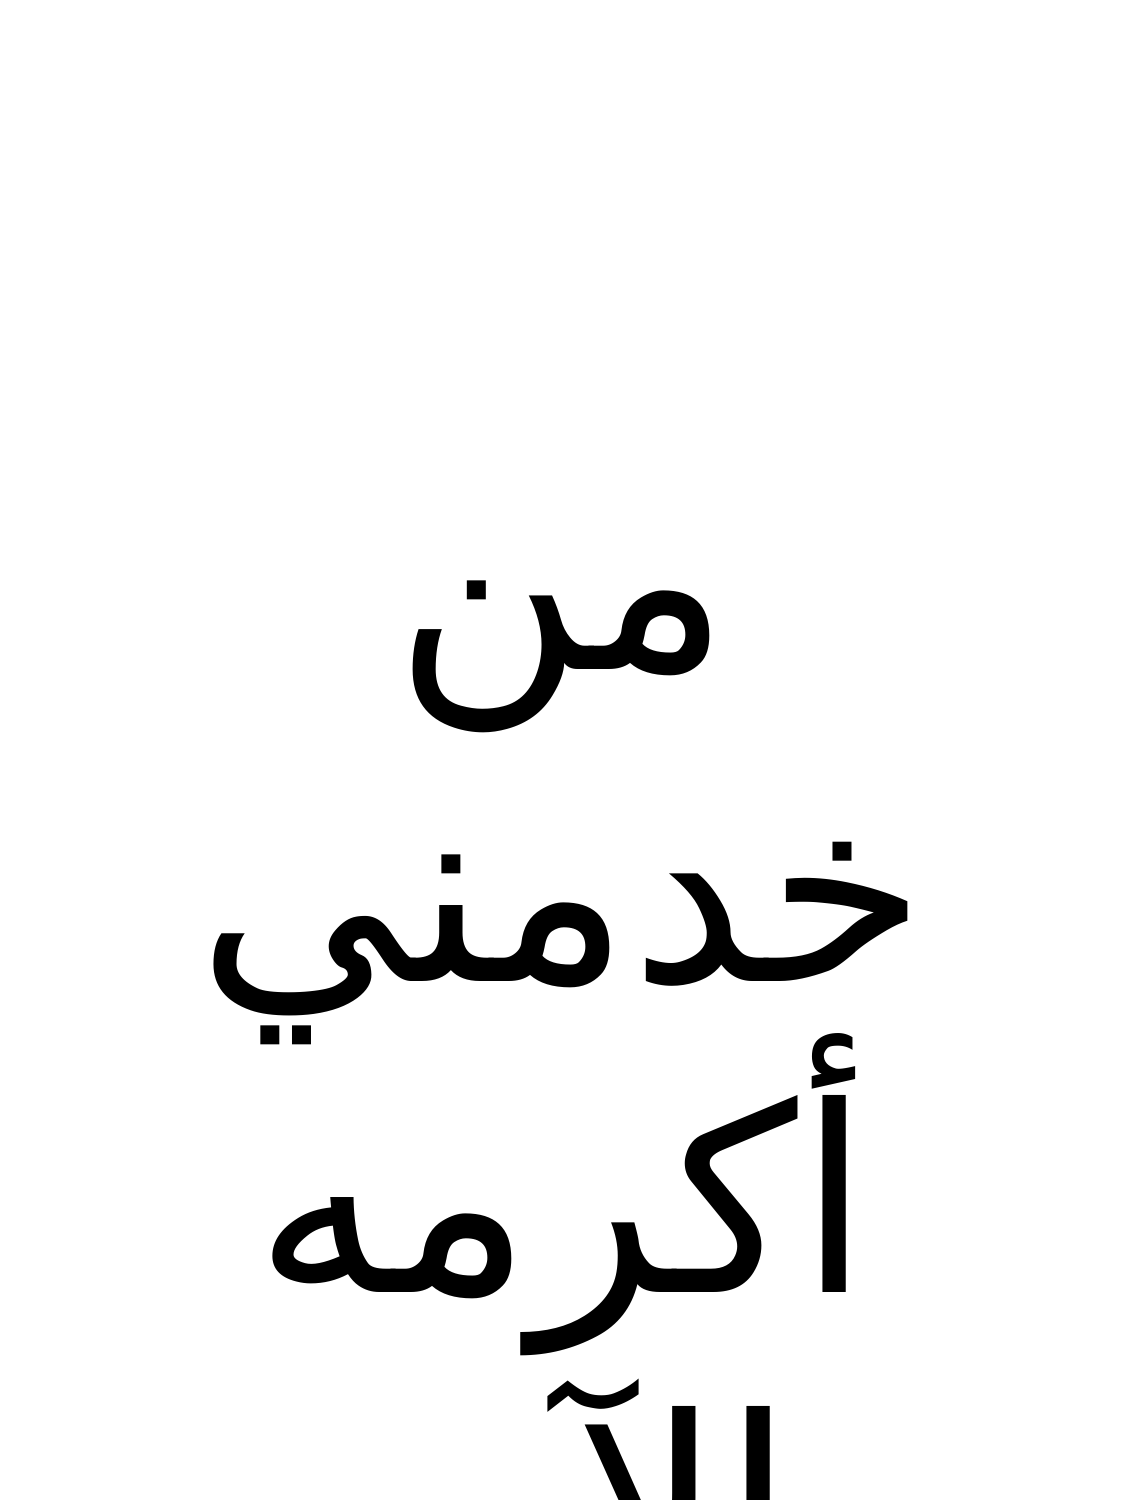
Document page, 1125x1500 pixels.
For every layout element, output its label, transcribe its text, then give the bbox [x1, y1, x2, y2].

list من خدمني أكرمه الآب [18, 403, 1107, 1154]
